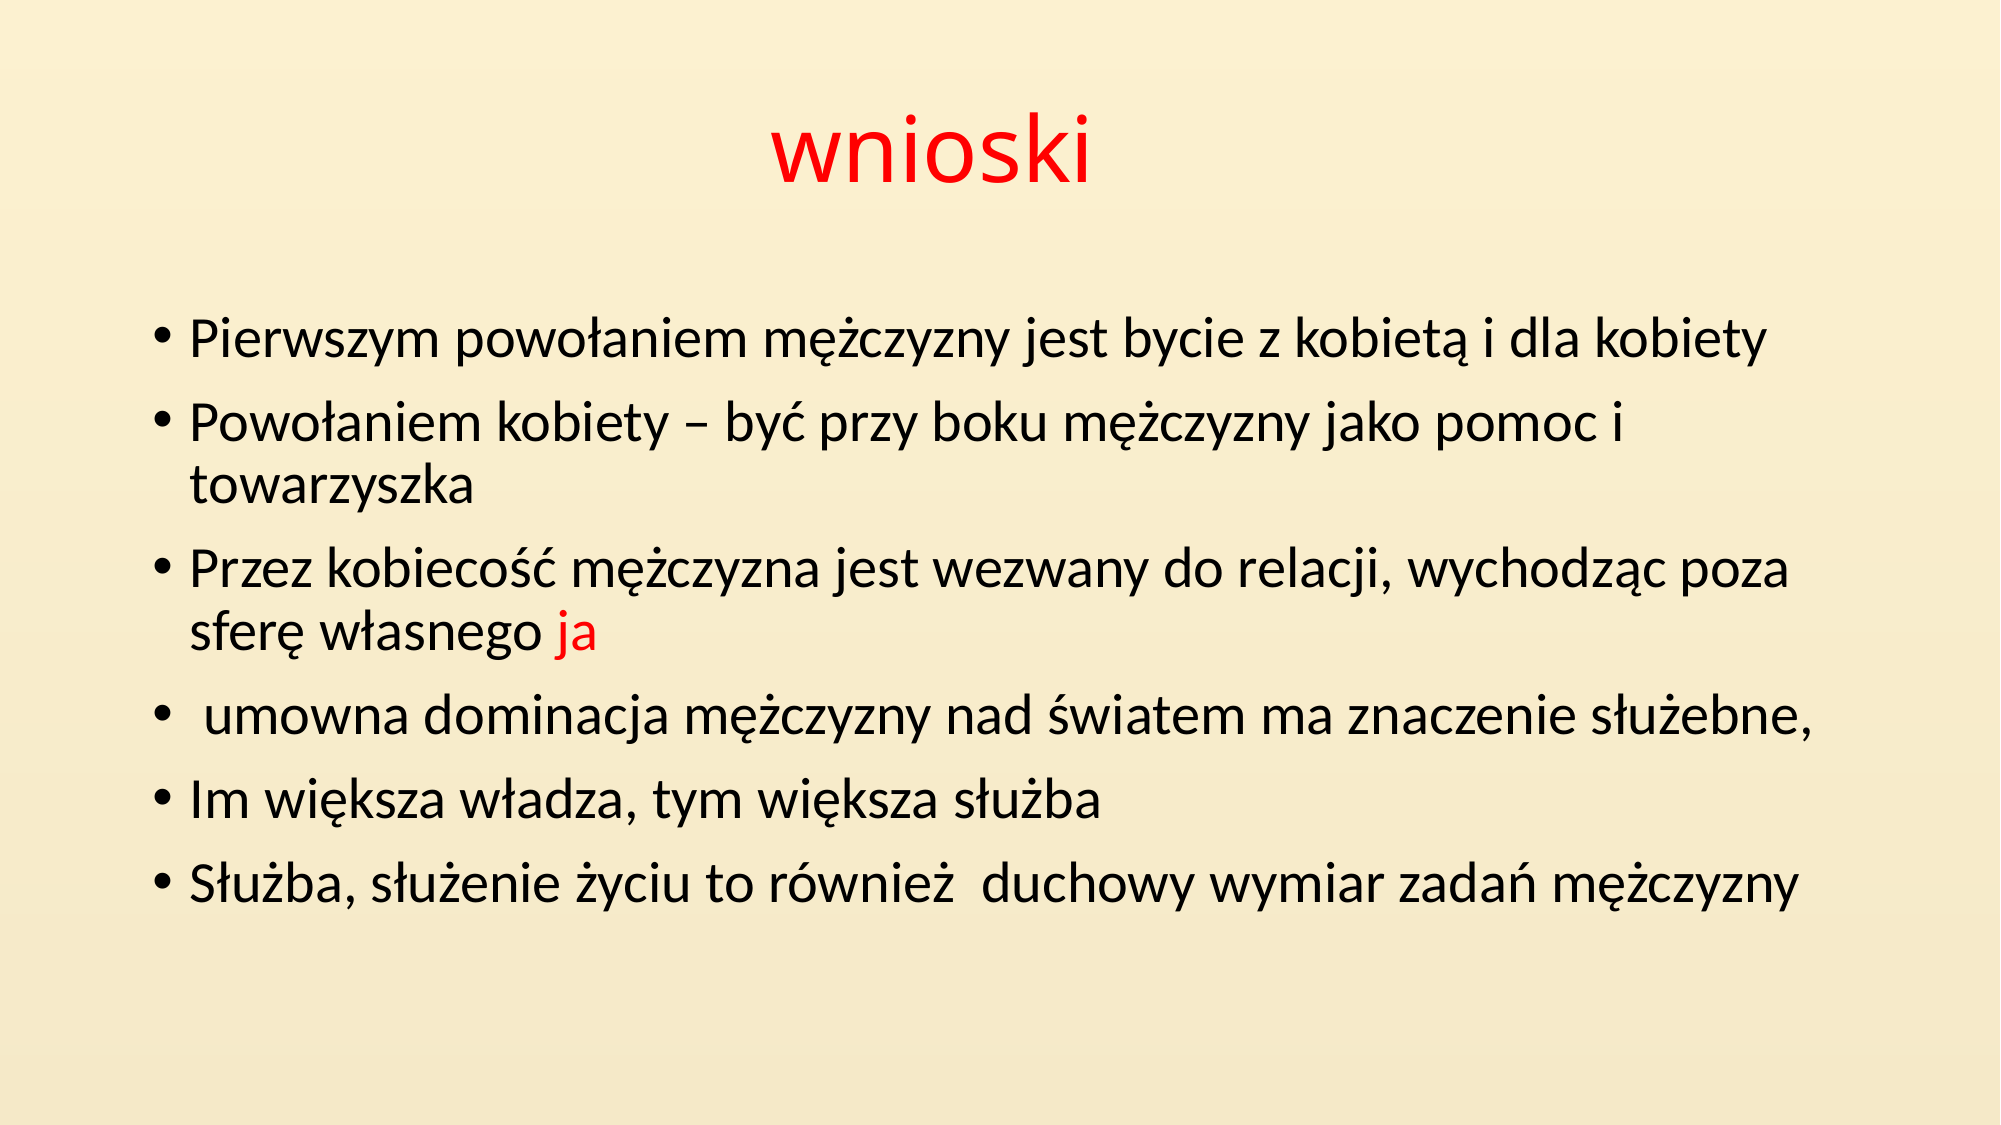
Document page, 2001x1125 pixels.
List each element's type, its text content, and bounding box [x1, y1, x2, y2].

title wnioski [114, 43, 1840, 262]
list Pierwszym powołaniem mężczyzny jest bycie z kobietą i dla kobiety Powołaniem kobiety – być przy boku mężczyzny jako pomoc i towarzyszka Przez kobiecość mężczyzna jest wezwany do relacji, wychodząc poza sferę własnego ja umowna dominacja mężczyzny nad światem ma znaczenie służebne, Im większa władza, tym większa służba Służba, służenie życiu to również duchowy wymiar zadań mężczyzny [137, 299, 1863, 1014]
